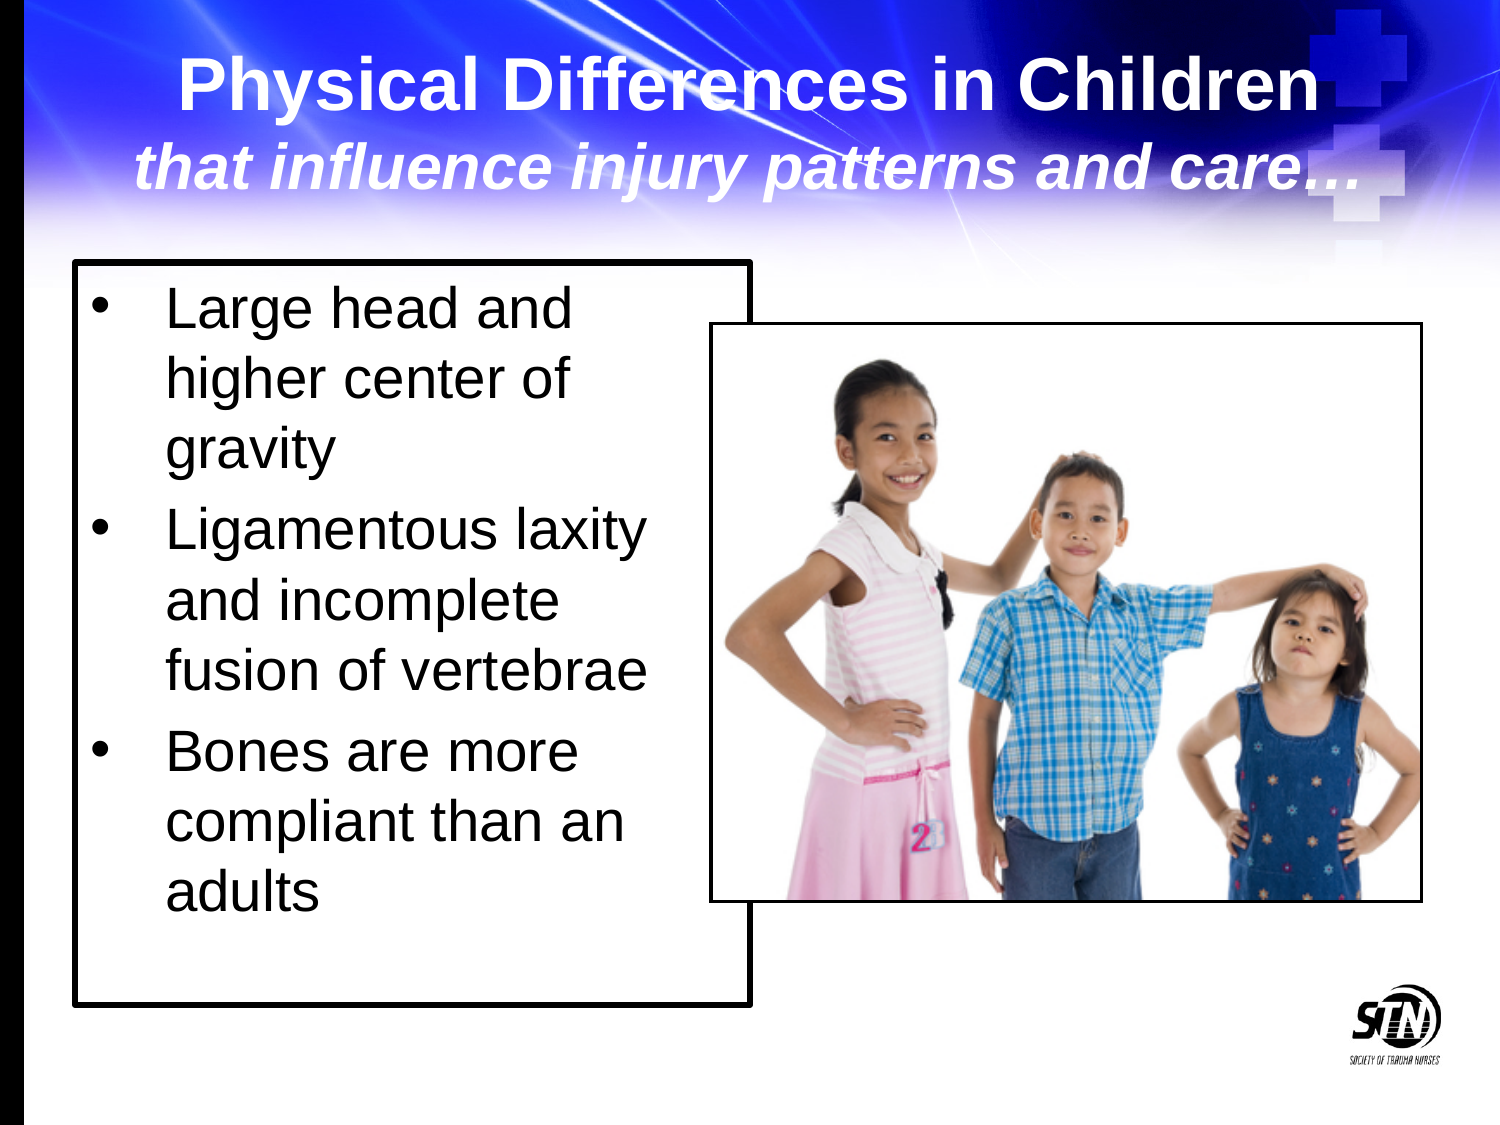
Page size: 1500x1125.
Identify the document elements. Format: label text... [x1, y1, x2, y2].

title Physical Differences in Children that influence injury patterns and care… [12, 24, 1488, 213]
picture [0, 0, 1500, 1125]
list Large head and higher center of gravity Ligamentous laxity and incomplete fusion of vertebrae Bones are more compliant than an adults [75, 262, 750, 1005]
